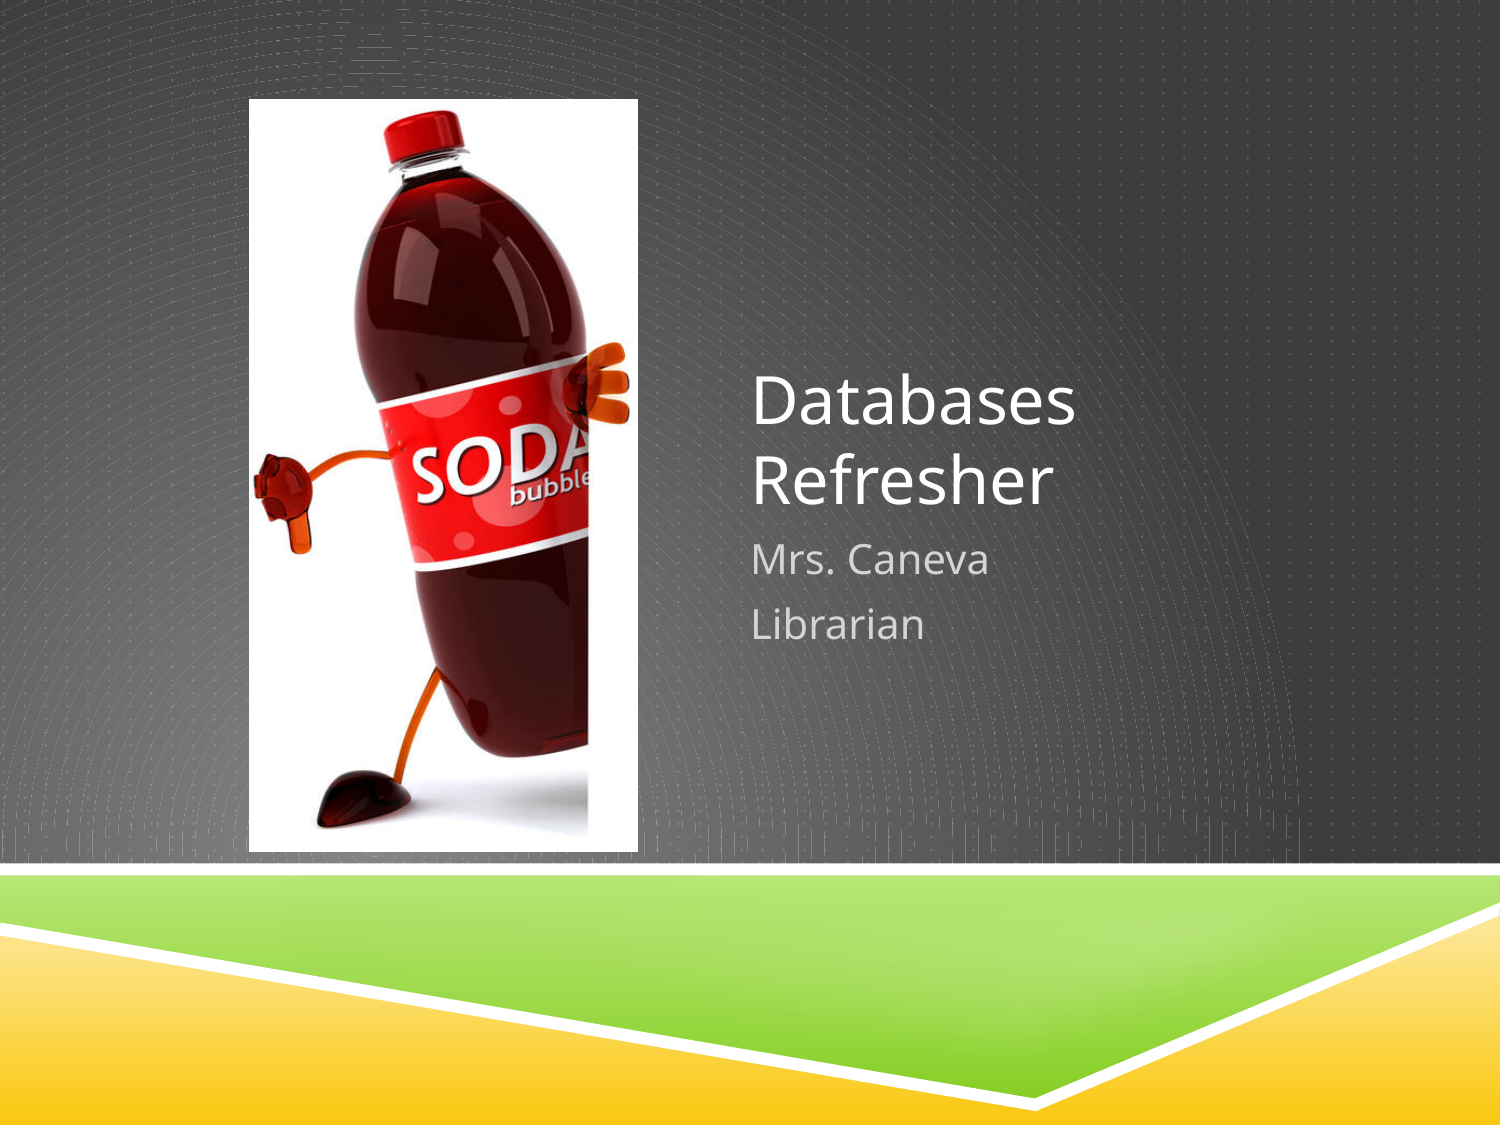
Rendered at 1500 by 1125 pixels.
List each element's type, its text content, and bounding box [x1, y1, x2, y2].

title Databases Refresher [750, 275, 1388, 525]
subtitle Mrs. Caneva Librarian [749, 525, 1388, 826]
picture [249, 99, 638, 852]
